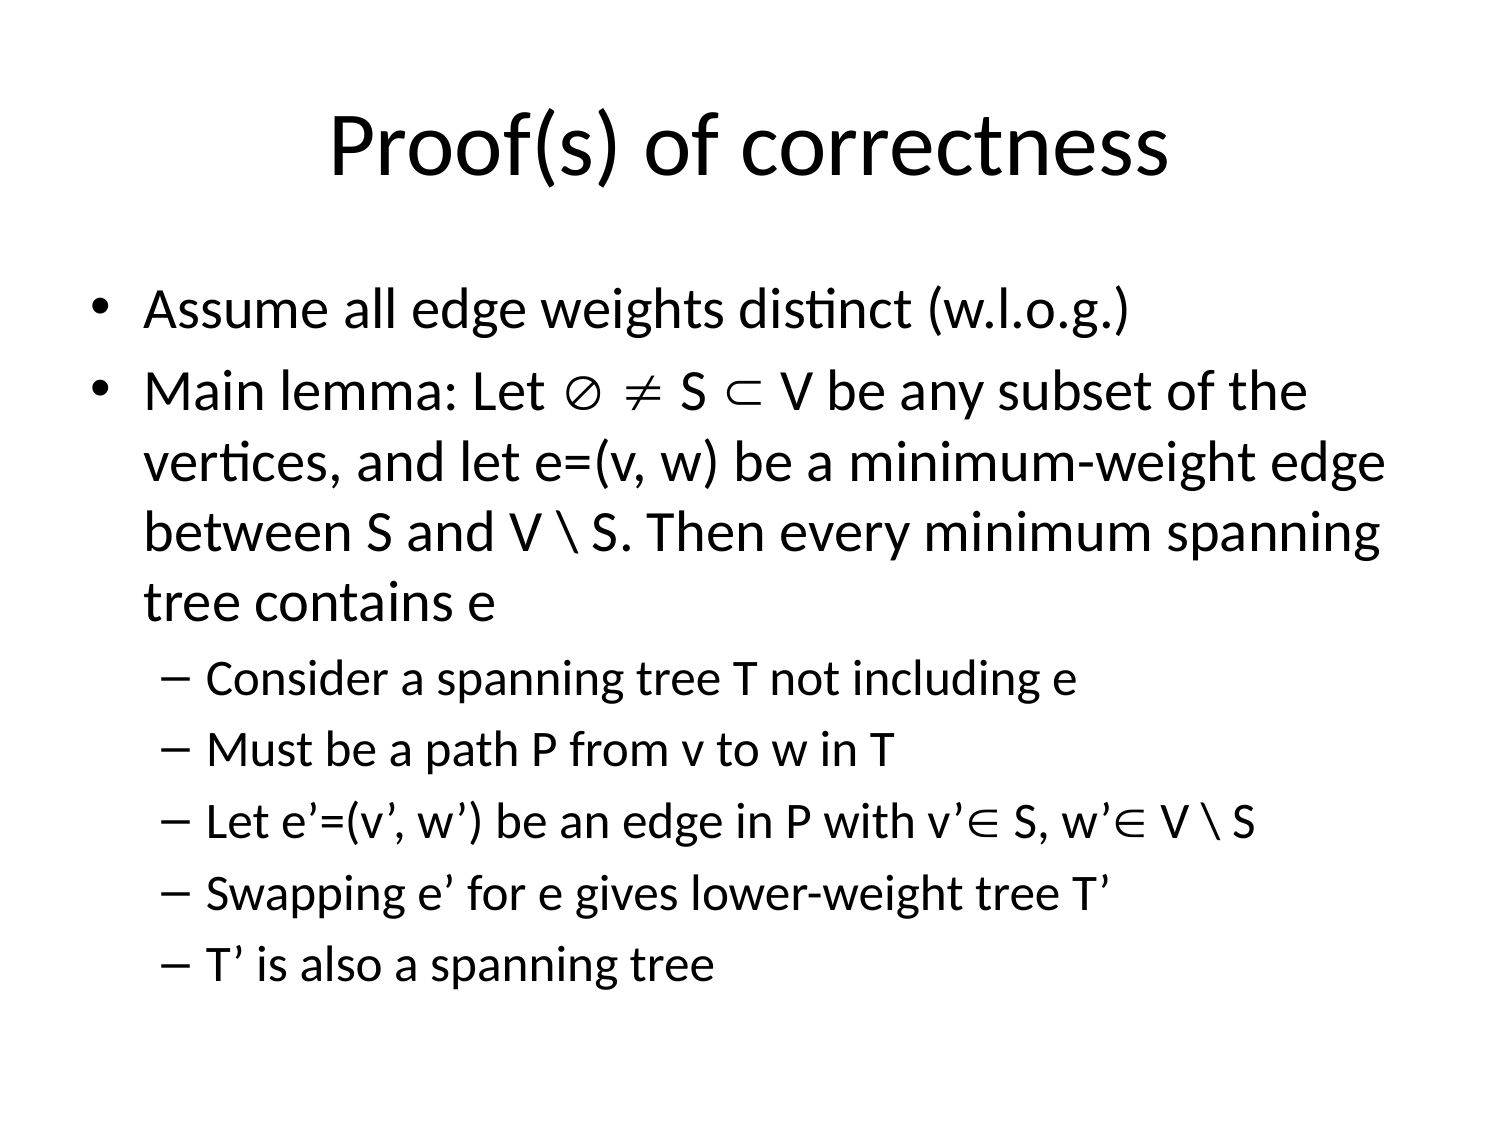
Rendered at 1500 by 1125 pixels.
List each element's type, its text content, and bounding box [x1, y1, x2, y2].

title Proof(s) of correctness [75, 45, 1425, 233]
list Assume all edge weights distinct (w.l.o.g.) Main lemma: Let   S  V be any subset of the vertices, and let e=(v, w) be a minimum-weight edge between S and V \ S. Then every minimum spanning tree contains e Consider a spanning tree T not including e Must be a path P from v to w in T Let e’=(v’, w’) be an edge in P with v’ S, w’ V \ S Swapping e’ for e gives lower-weight tree T’ T’ is also a spanning tree [75, 262, 1425, 1005]
